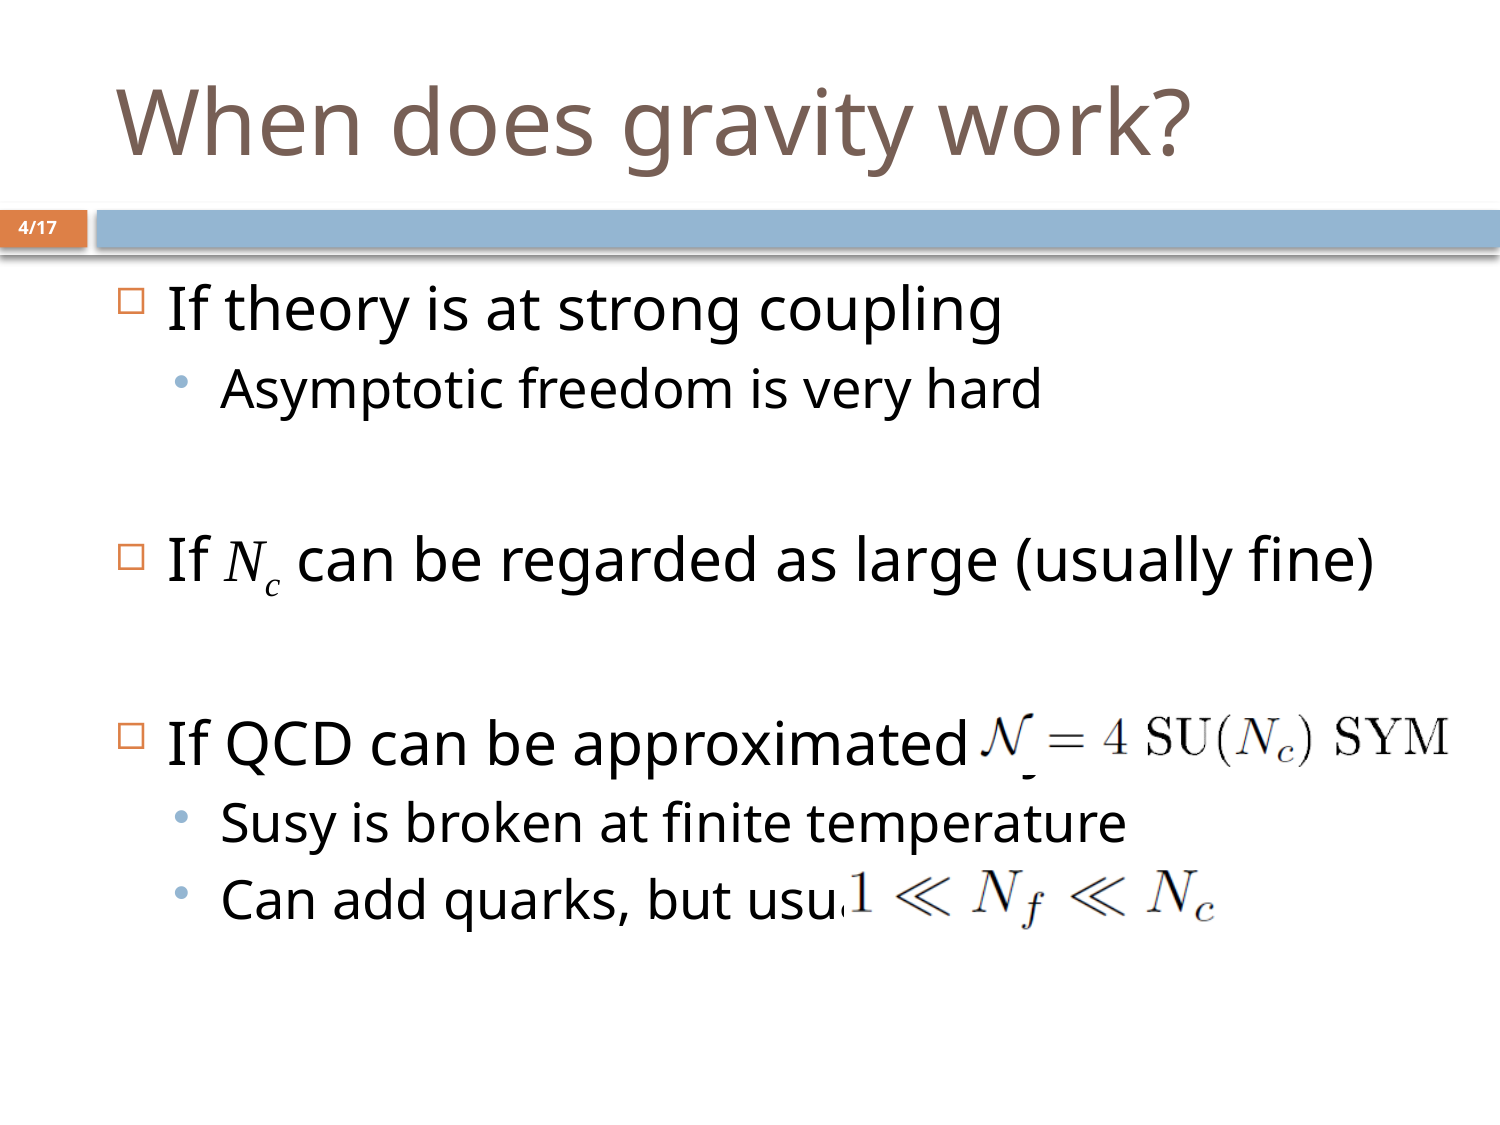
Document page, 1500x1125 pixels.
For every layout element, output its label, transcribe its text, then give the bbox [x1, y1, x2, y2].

list If theory is at strong coupling Asymptotic freedom is very hard If Nc can be regarded as large (usually fine) If QCD can be approximated by Susy is broken at finite temperature Can add quarks, but usually [100, 262, 1438, 1000]
slide_number 4/17 [0, 208, 82, 249]
picture [843, 861, 1220, 943]
title When does gravity work? [100, 37, 1438, 200]
picture [972, 695, 1460, 776]
